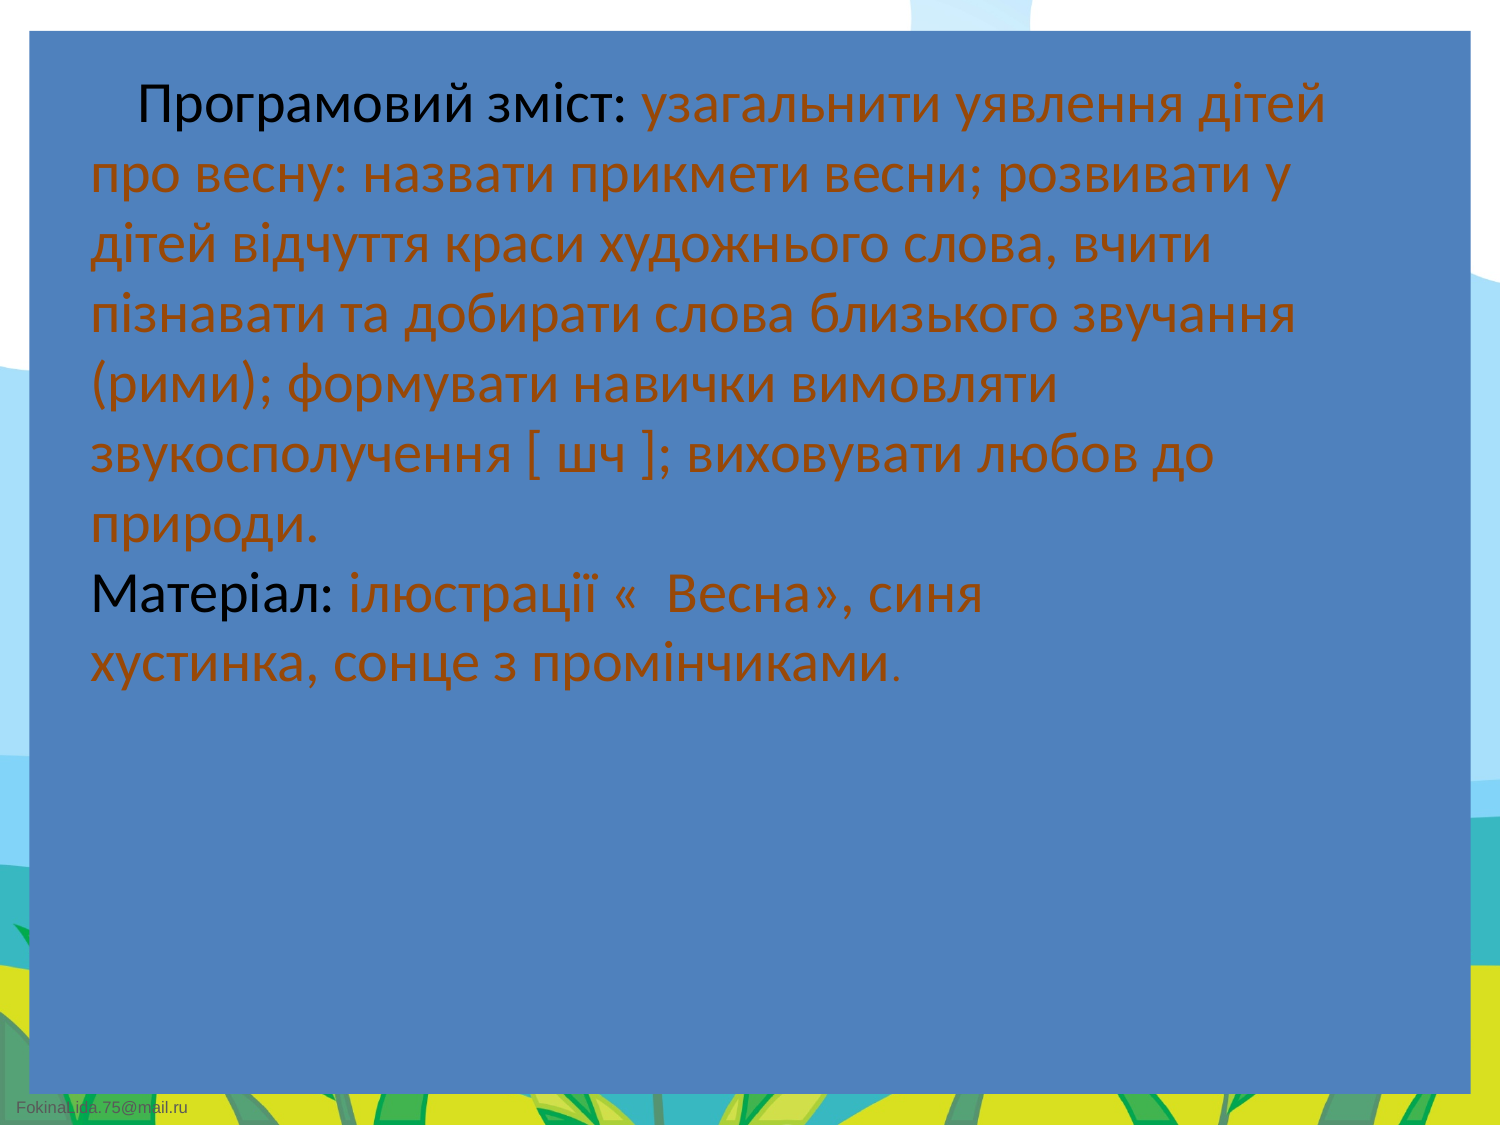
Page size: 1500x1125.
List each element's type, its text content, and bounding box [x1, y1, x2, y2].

picture [0, 0, 1500, 1125]
title Програмовий зміст: узагальнити уявлення дітей про весну: назвати прикмети весни; розвивати у дітей відчуття краси художнього слова, вчити пізнавати та добирати слова близького звучання (рими); формувати навички вимовляти звукосполучення [ шч ]; виховувати любов до природи. Матеріал: ілюстрації « Весна», синя хустинка, сонце з промінчиками. [74, 44, 1426, 764]
